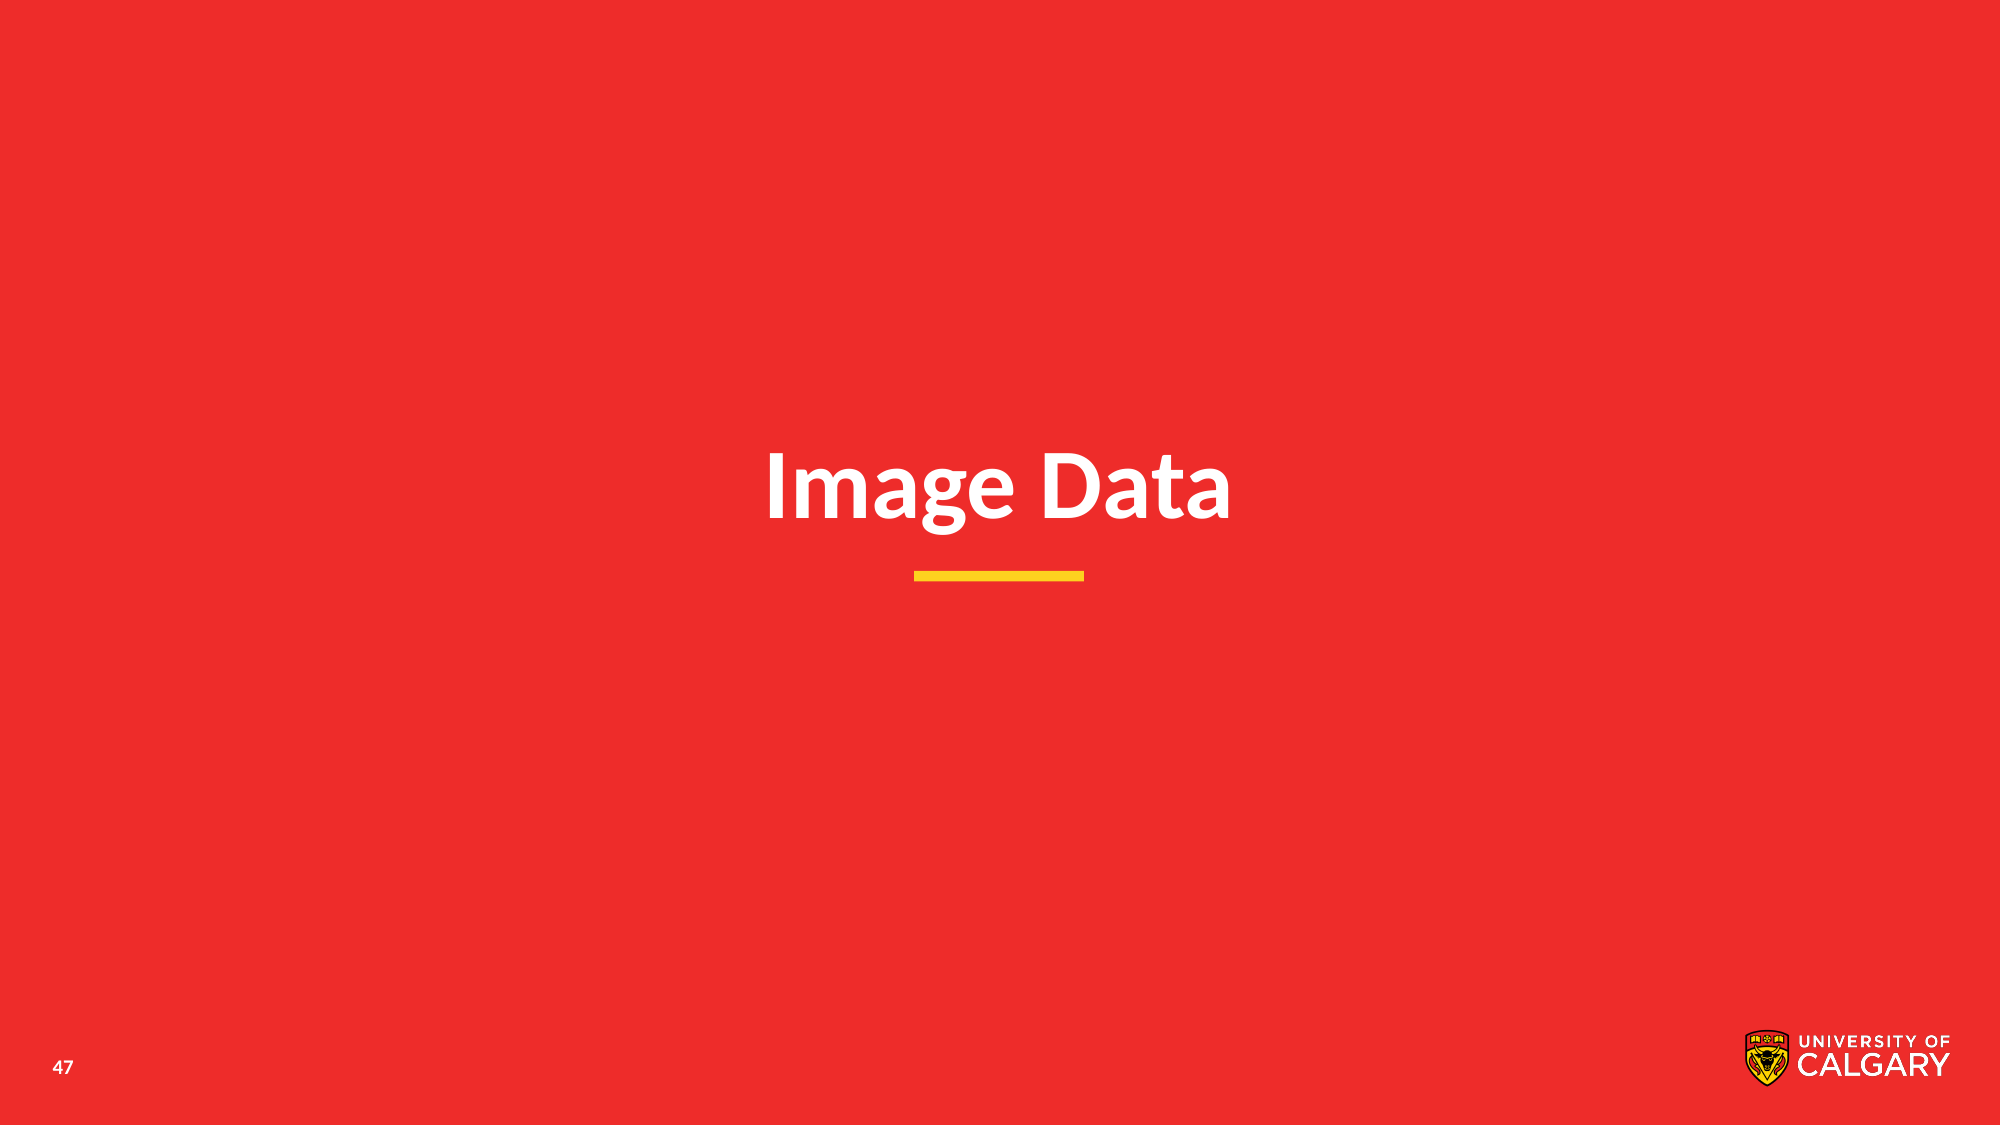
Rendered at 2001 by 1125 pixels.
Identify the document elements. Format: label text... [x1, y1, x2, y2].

picture [1722, 1012, 1973, 1099]
title Image Data [136, 301, 1862, 548]
